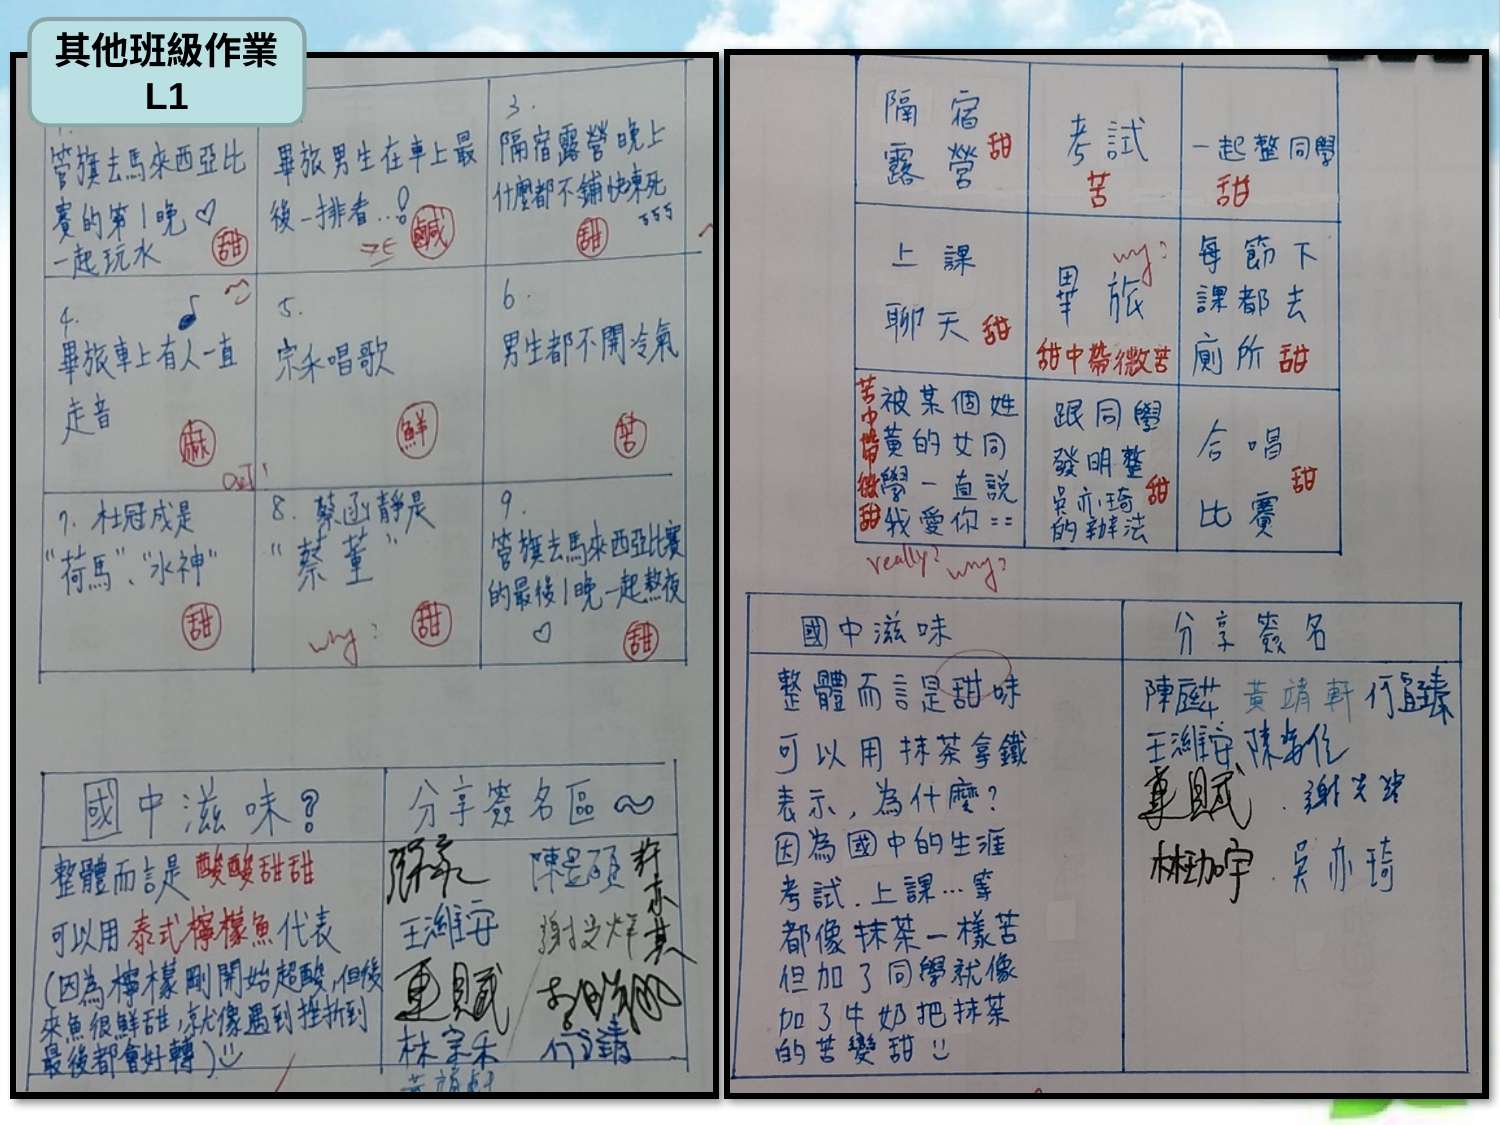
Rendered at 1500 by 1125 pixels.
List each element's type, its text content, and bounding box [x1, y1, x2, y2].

text_box 其他班級作業 L1 [27, 16, 307, 56]
picture [0, 0, 1500, 1125]
